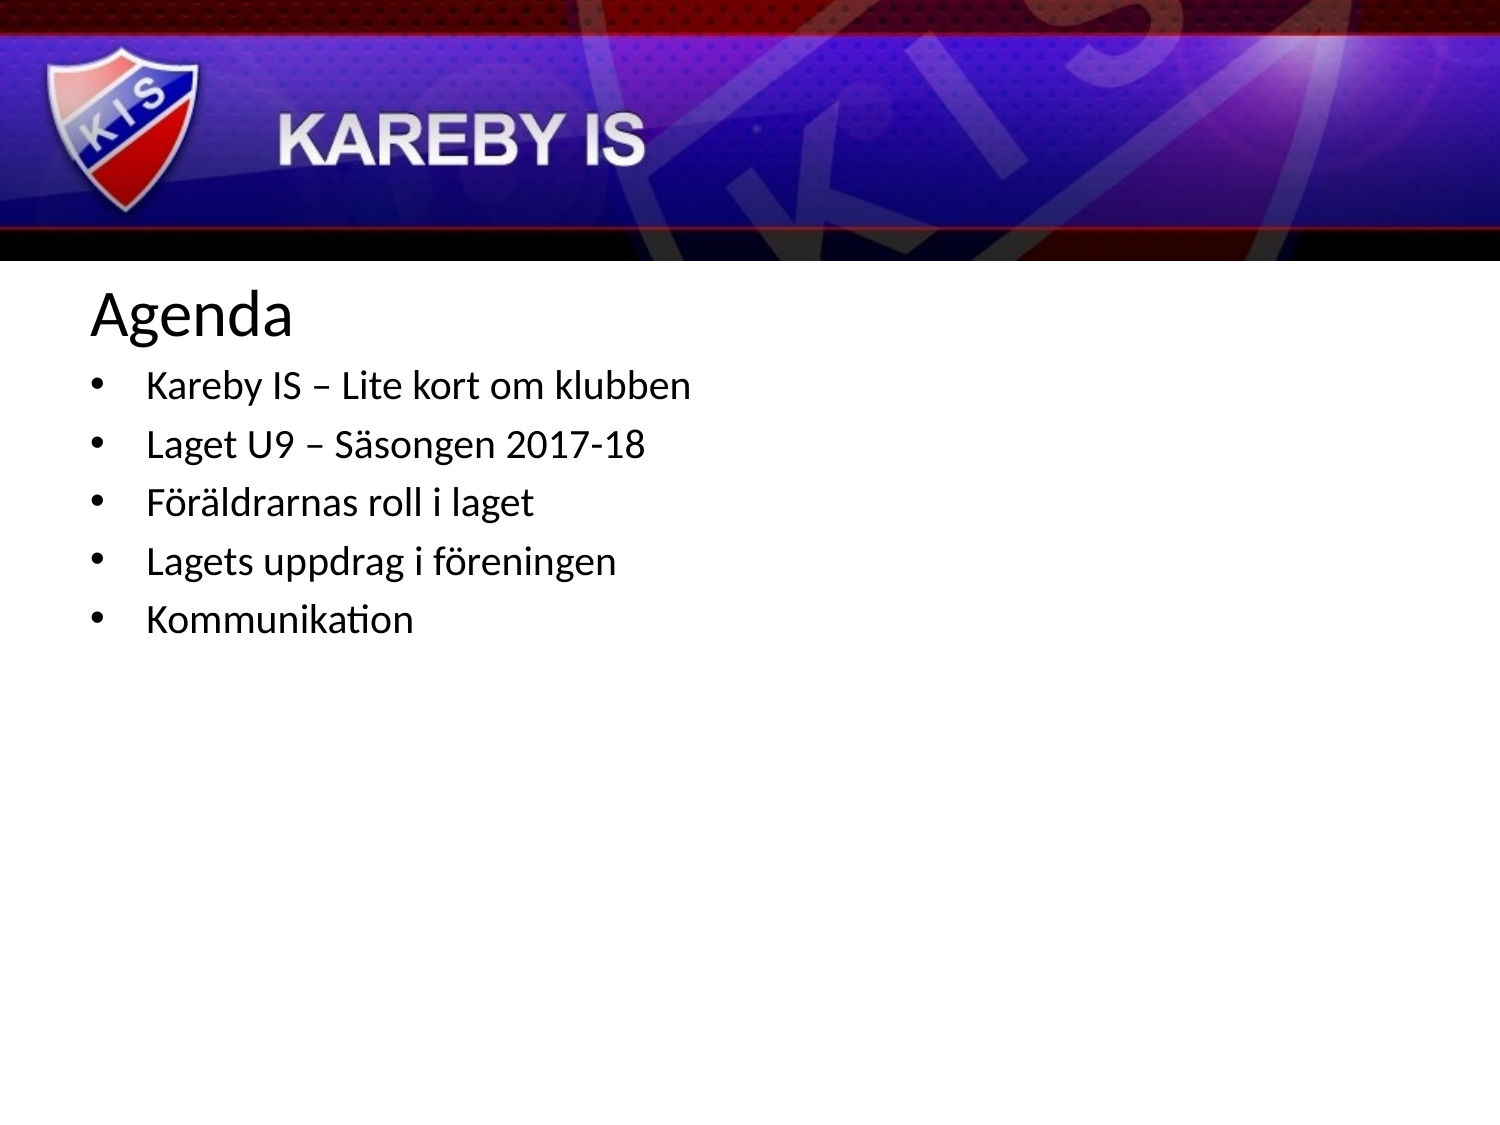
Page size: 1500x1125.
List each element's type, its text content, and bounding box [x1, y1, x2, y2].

picture [0, 0, 1500, 261]
list Agenda Kareby IS – Lite kort om klubben Laget U9 – Säsongen 2017-18 Föräldrarnas roll i laget Lagets uppdrag i föreningen Kommunikation [75, 269, 1425, 1005]
